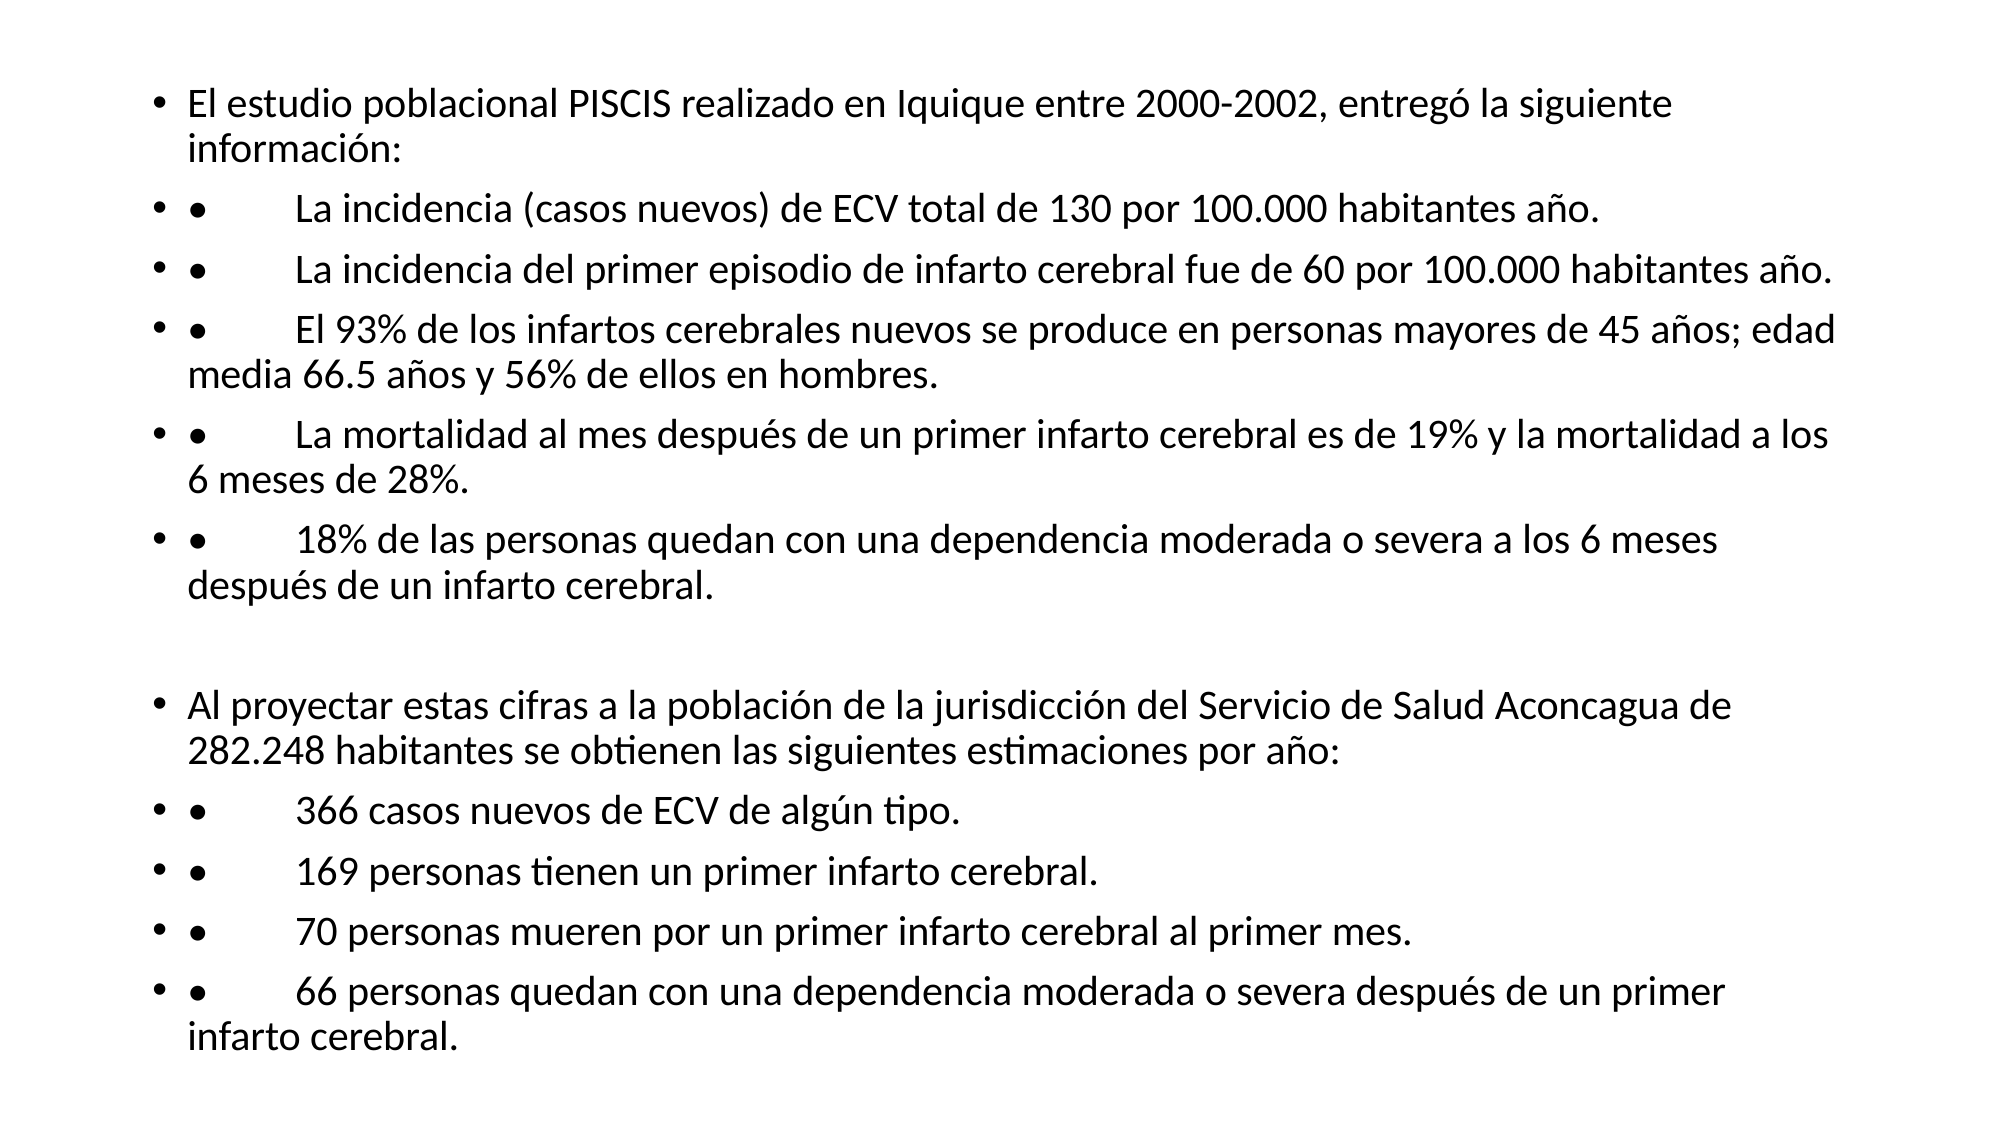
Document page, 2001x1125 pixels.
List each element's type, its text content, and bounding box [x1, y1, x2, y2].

list El estudio poblacional PISCIS realizado en Iquique entre 2000-2002, entregó la siguiente información: • La incidencia (casos nuevos) de ECV total de 130 por 100.000 habitantes año. • La incidencia del primer episodio de infarto cerebral fue de 60 por 100.000 habitantes año. • El 93% de los infartos cerebrales nuevos se produce en personas mayores de 45 años; edad media 66.5 años y 56% de ellos en hombres. • La mortalidad al mes después de un primer infarto cerebral es de 19% y la mortalidad a los 6 meses de 28%. • 18% de las personas quedan con una dependencia moderada o severa a los 6 meses después de un infarto cerebral. Al proyectar estas cifras a la población de la jurisdicción del Servicio de Salud Aconcagua de 282.248 habitantes se obtienen las siguientes estimaciones por año: • 366 casos nuevos de ECV de algún tipo. • 169 personas tienen un primer infarto cerebral. • 70 personas mueren por un primer infarto cerebral al primer mes. • 66 personas quedan con una dependencia moderada o severa después de un primer infarto cerebral. [137, 73, 1863, 1079]
